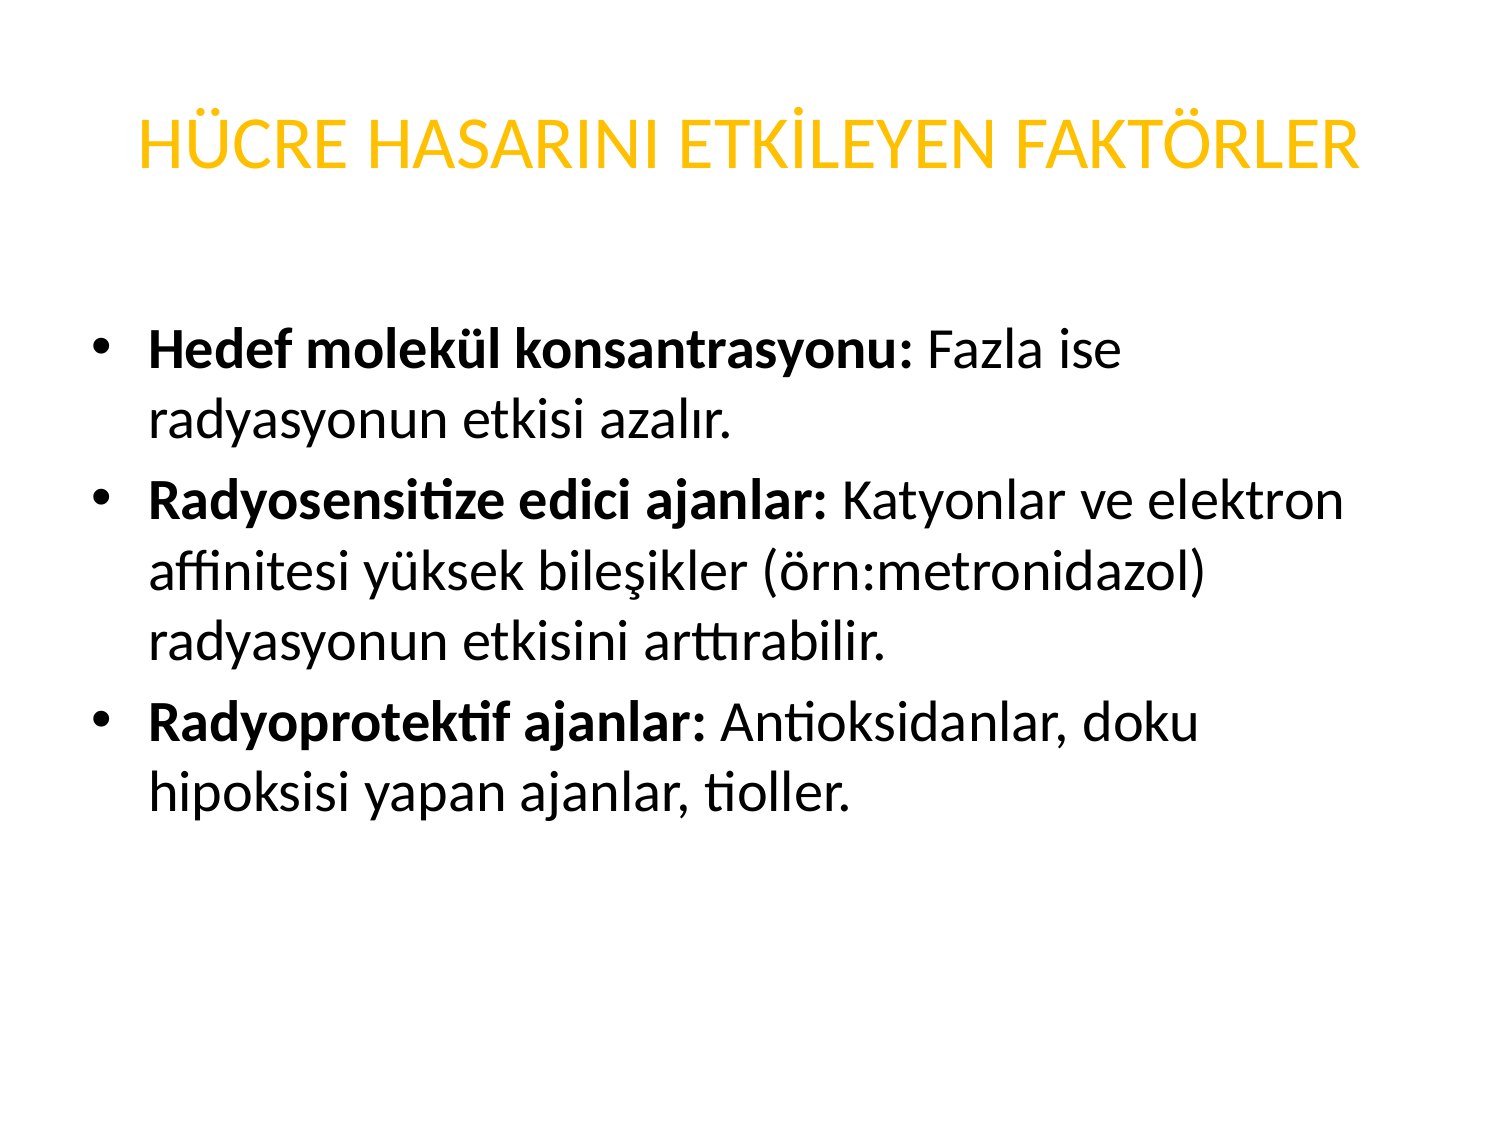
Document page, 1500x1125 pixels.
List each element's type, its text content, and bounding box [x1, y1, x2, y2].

list Hedef molekül konsantrasyonu: Fazla ise radyasyonun etkisi azalır. Radyosensitize edici ajanlar: Katyonlar ve elektron affinitesi yüksek bileşikler (örn:metronidazol) radyasyonun etkisini arttırabilir. Radyoprotektif ajanlar: Antioksidanlar, doku hipoksisi yapan ajanlar, tioller. [76, 302, 1427, 1045]
title HÜCRE HASARINI ETKİLEYEN FAKTÖRLER [75, 45, 1425, 233]
